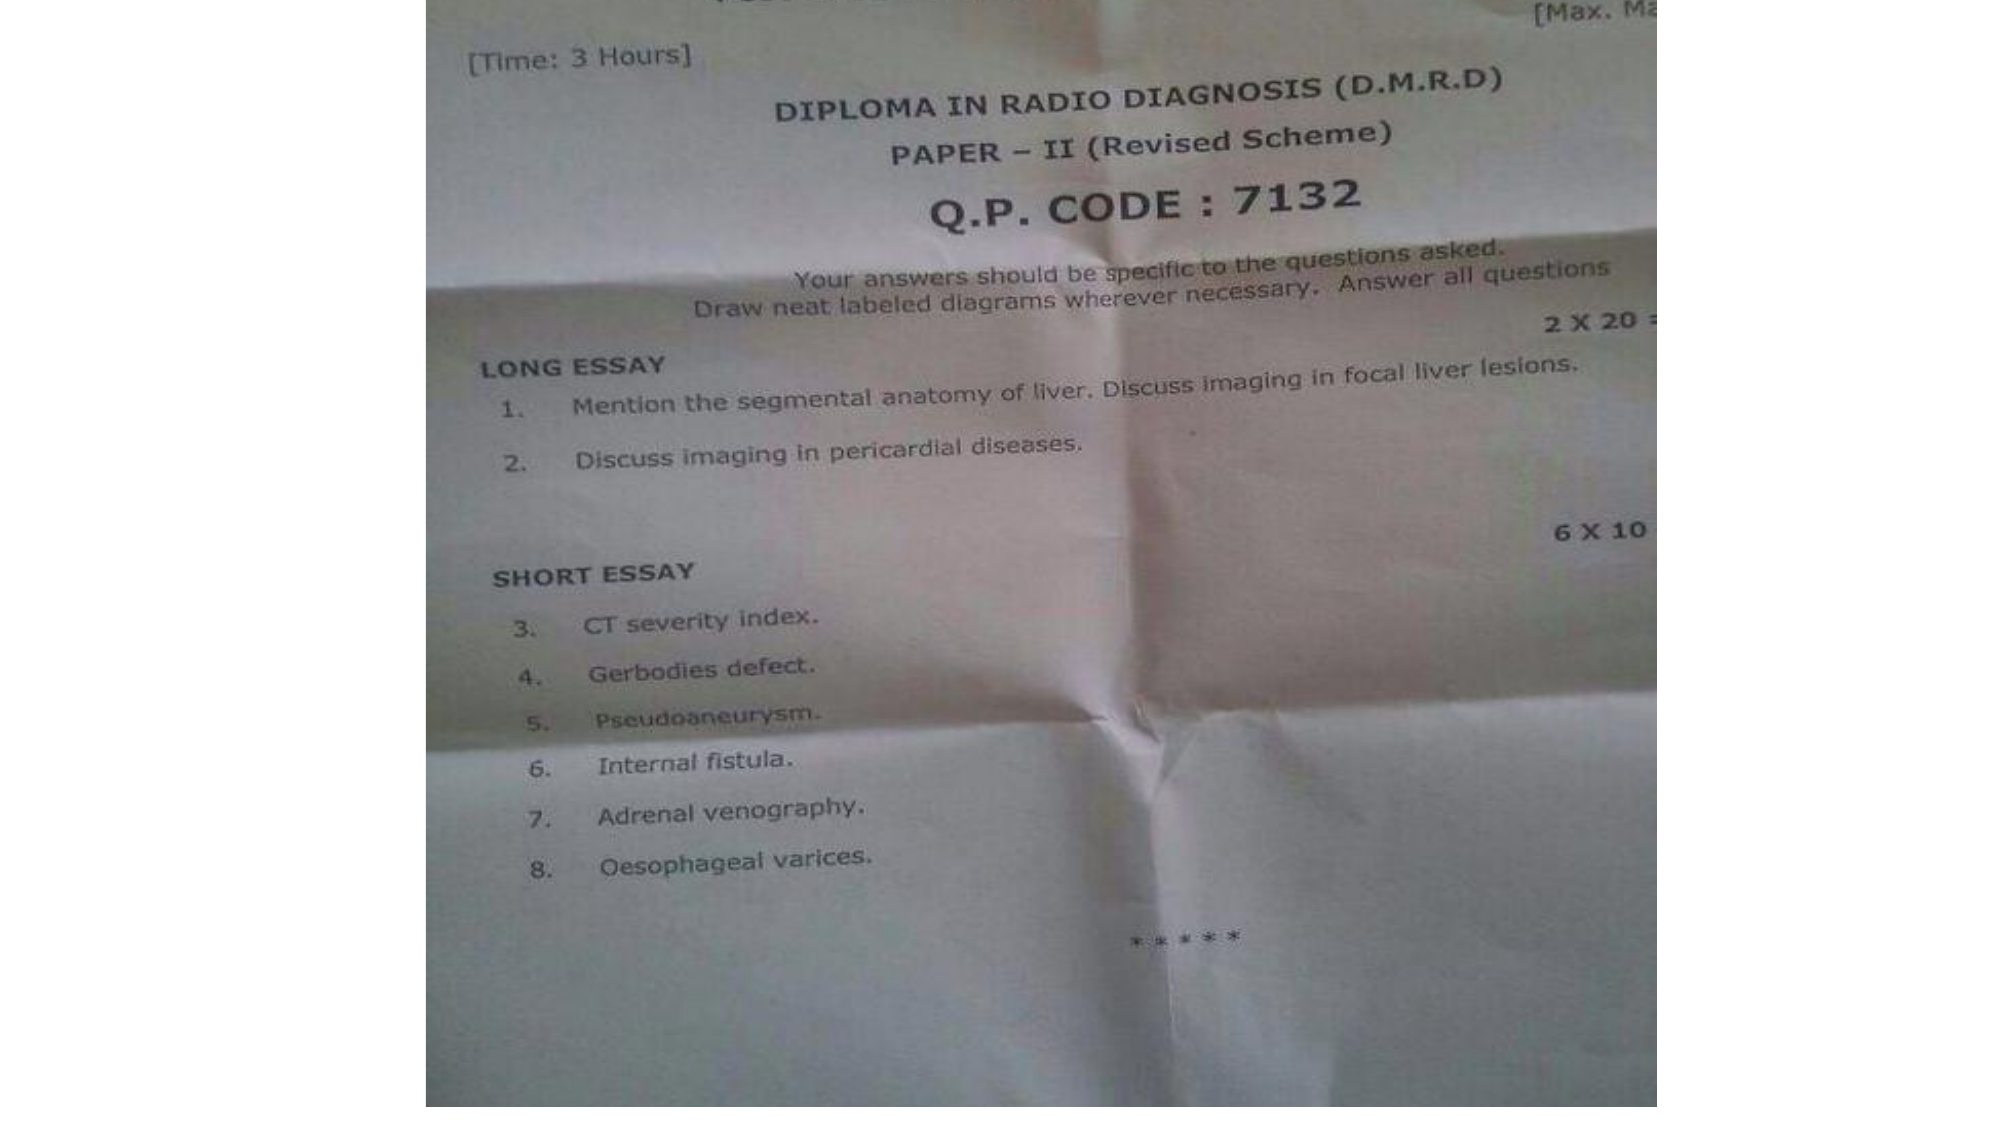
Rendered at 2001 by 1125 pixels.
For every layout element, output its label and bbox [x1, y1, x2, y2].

picture [425, 0, 1658, 1107]
